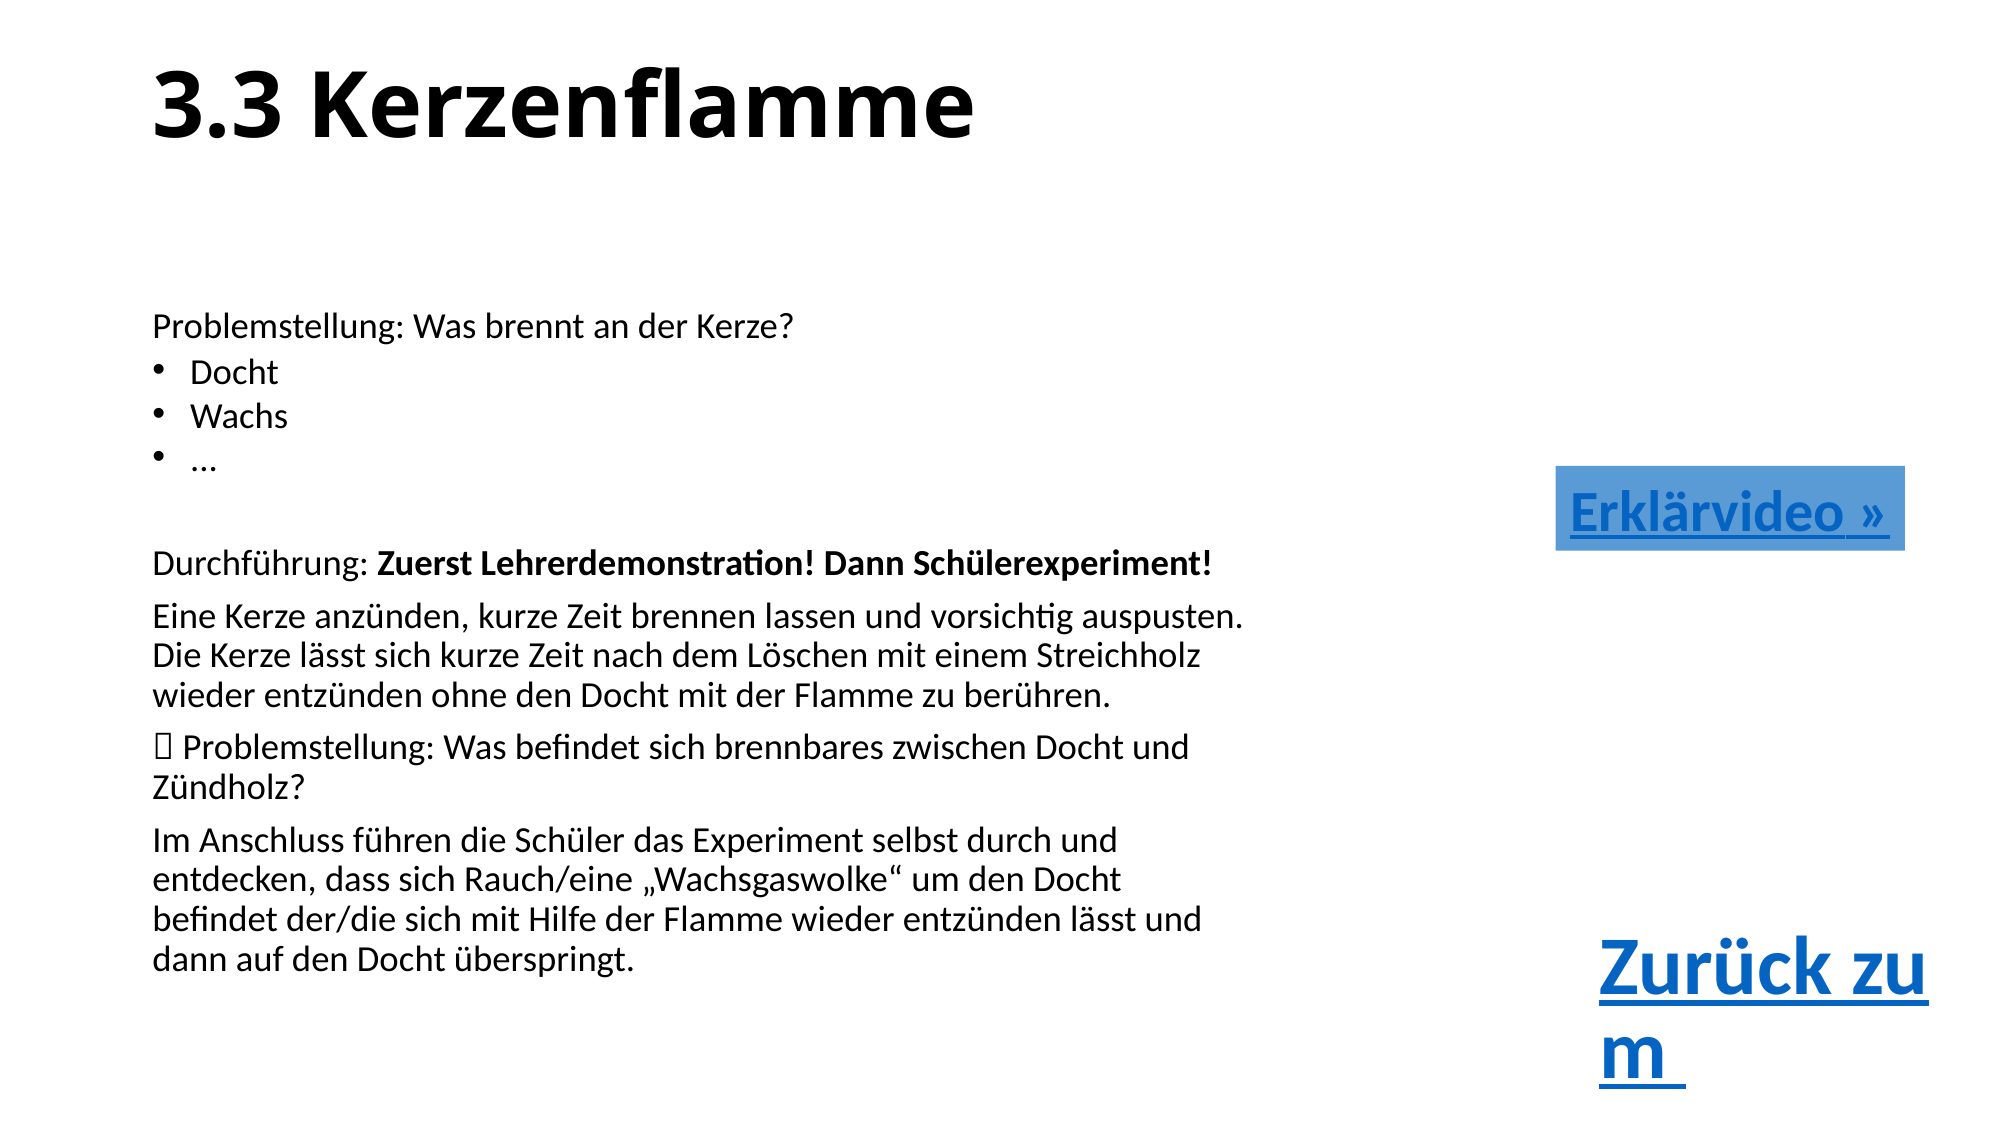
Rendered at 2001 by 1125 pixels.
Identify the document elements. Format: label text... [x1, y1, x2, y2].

text_box Zurück zum » Inhaltsverzeichnis [1584, 904, 1945, 1125]
list Problemstellung: Was brennt an der Kerze? Docht Wachs ... Durchführung: Zuerst Lehrerdemonstration! Dann Schülerexperiment! Eine Kerze anzünden, kurze Zeit brennen lassen und vorsichtig auspusten. Die Kerze lässt sich kurze Zeit nach dem Löschen mit einem Streichholz wieder entzünden ohne den Docht mit der Flamme zu berühren.  Problemstellung: Was befindet sich brennbares zwischen Docht und Zündholz? Im Anschluss führen die Schüler das Experiment selbst durch und entdecken, dass sich Rauch/eine „Wachsgaswolke“ um den Docht befindet der/die sich mit Hilfe der Flamme wieder entzünden lässt und dann auf den Docht überspringt. [137, 299, 1262, 1014]
text_box Erklärvideo » [1555, 465, 1905, 551]
title 3.3 Kerzenflamme [137, 59, 1863, 278]
